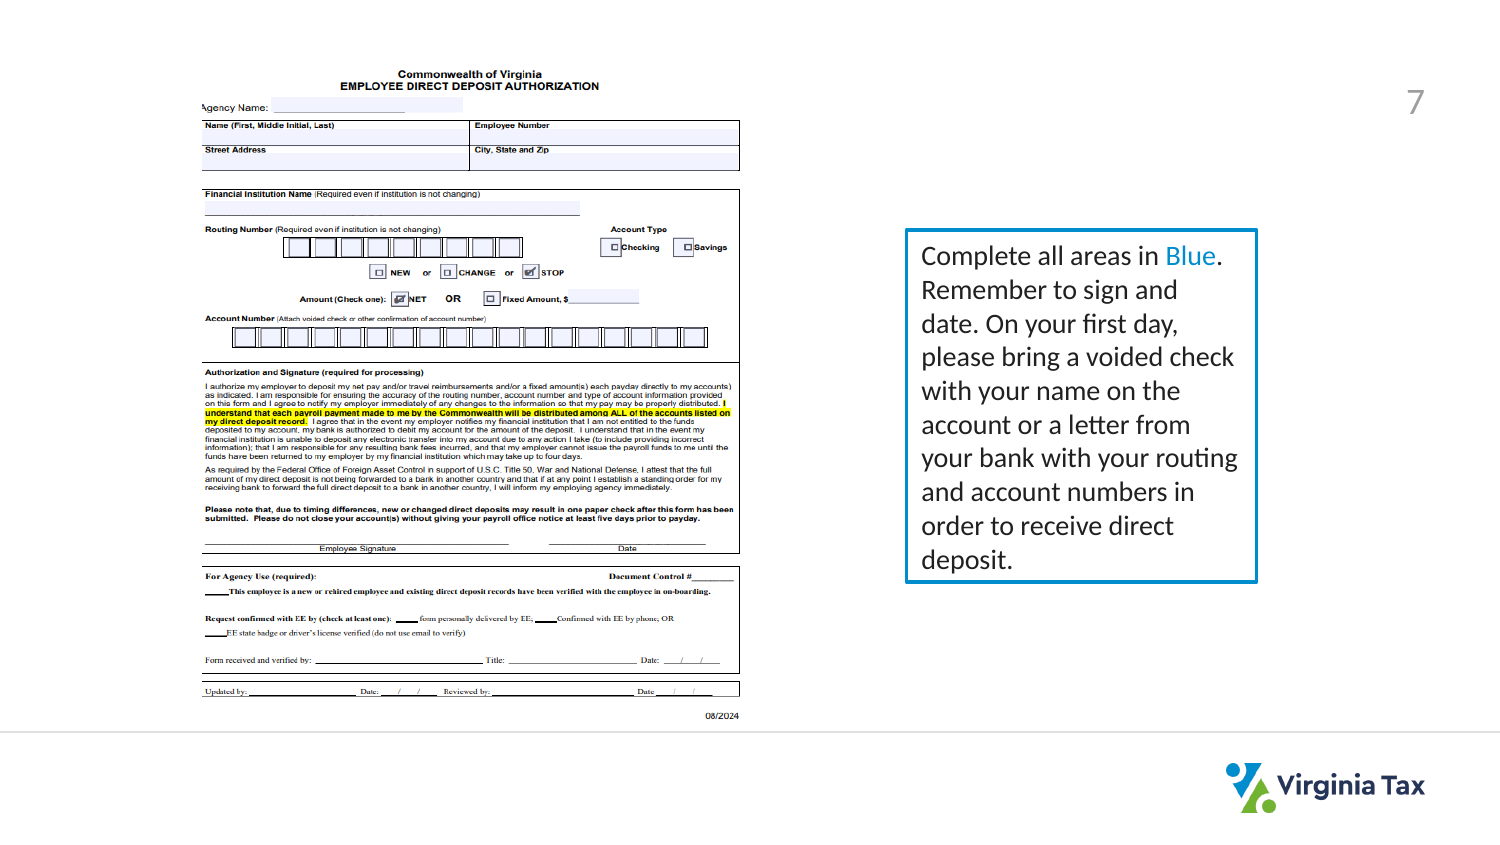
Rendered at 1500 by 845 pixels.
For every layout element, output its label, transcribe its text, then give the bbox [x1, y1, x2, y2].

picture [1226, 763, 1425, 813]
picture [201, 68, 750, 725]
text_box Complete all areas in Blue. Remember to sign and date. On your first day, please bring a voided check with your name on the account or a letter from your bank with your routing and account numbers in order to receive direct deposit. [906, 230, 1257, 583]
slide_number 7 [1350, 75, 1425, 132]
title Employee Direct Deposit Form [75, 61, 1350, 118]
